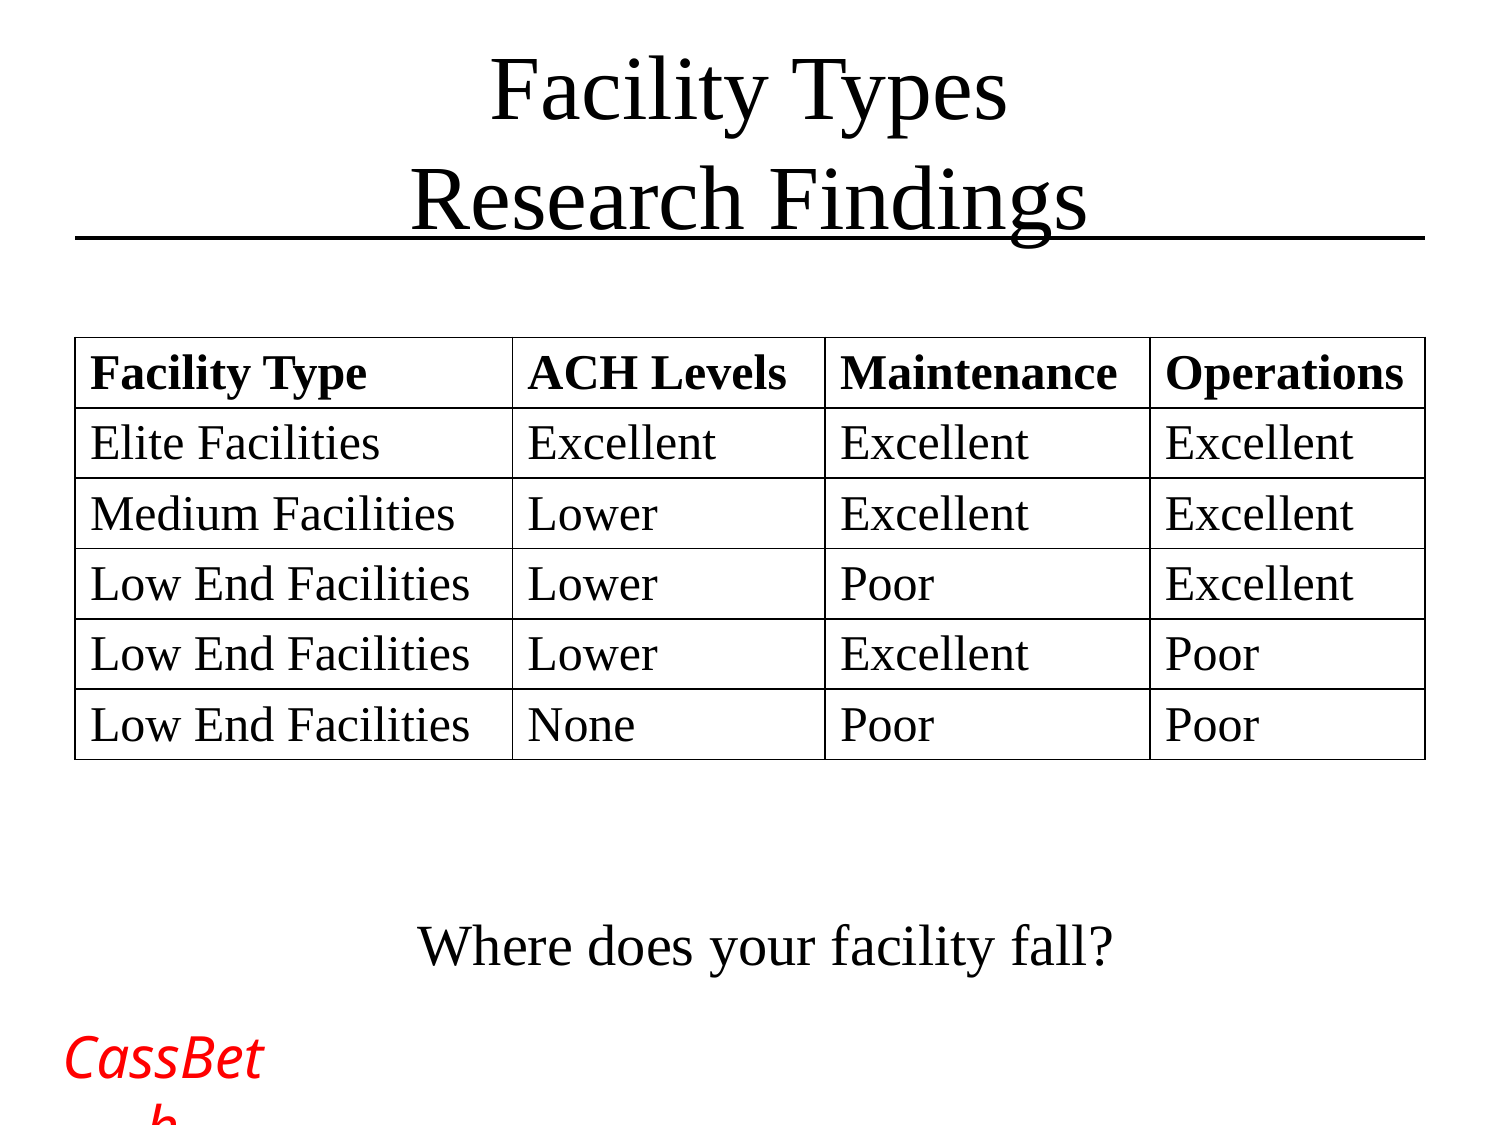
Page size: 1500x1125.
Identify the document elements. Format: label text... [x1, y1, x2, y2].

table_cell Excellent [826, 479, 1149, 548]
table_header ACH Levels [513, 338, 824, 407]
table_header Maintenance [826, 338, 1149, 407]
text_box Where does your facility fall? [403, 900, 1130, 985]
table_cell Excellent [826, 409, 1149, 477]
table_cell Excellent [1151, 549, 1424, 618]
table_cell Excellent [826, 620, 1149, 688]
table_header Operations [1151, 338, 1424, 407]
table_cell Poor [1151, 620, 1424, 688]
table_cell Excellent [513, 409, 824, 477]
table_cell None [513, 690, 824, 759]
table_cell Lower [513, 479, 824, 548]
table_cell Elite Facilities [76, 409, 512, 477]
table_header Facility Type [76, 338, 512, 407]
table_cell Excellent [1151, 409, 1424, 477]
table_cell Poor [826, 690, 1149, 759]
table_cell Poor [826, 549, 1149, 618]
table_cell Low End Facilities [76, 690, 512, 759]
table_cell Low End Facilities [76, 549, 512, 618]
table_cell Poor [1151, 690, 1424, 759]
title Facility Types Research Findings [75, 44, 1425, 232]
table_cell Excellent [1151, 479, 1424, 548]
table_cell Lower [513, 549, 824, 618]
table_cell Medium Facilities [76, 479, 512, 548]
table_cell Lower [513, 620, 824, 688]
table_cell Low End Facilities [76, 620, 512, 688]
